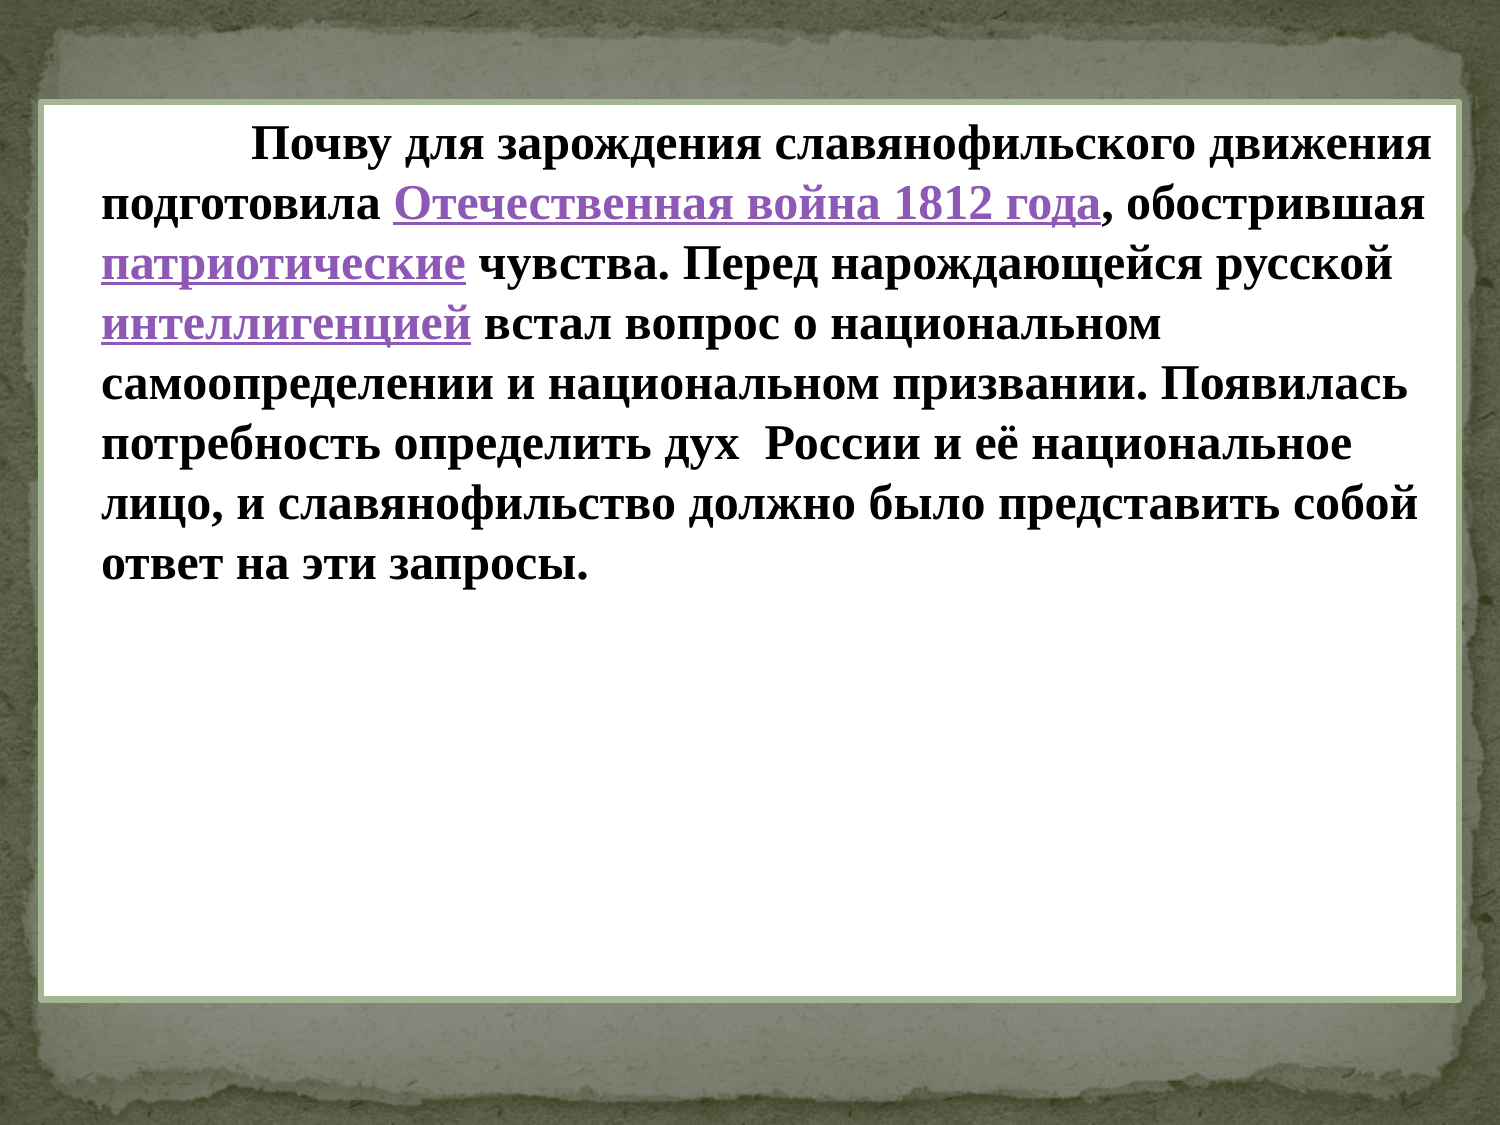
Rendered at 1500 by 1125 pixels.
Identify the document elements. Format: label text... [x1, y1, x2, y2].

list Почву для зарождения славянофильского движения подготовила Отечественная война 1812 года, обострившая патриотические чувства. Перед нарождающейся русской интеллигенцией встал вопрос о национальном самоопределении и национальном призвании. Появилась потребность определить дух России и её национальное лицо, и славянофильство должно было представить собой ответ на эти запросы. [38, 99, 1462, 1003]
